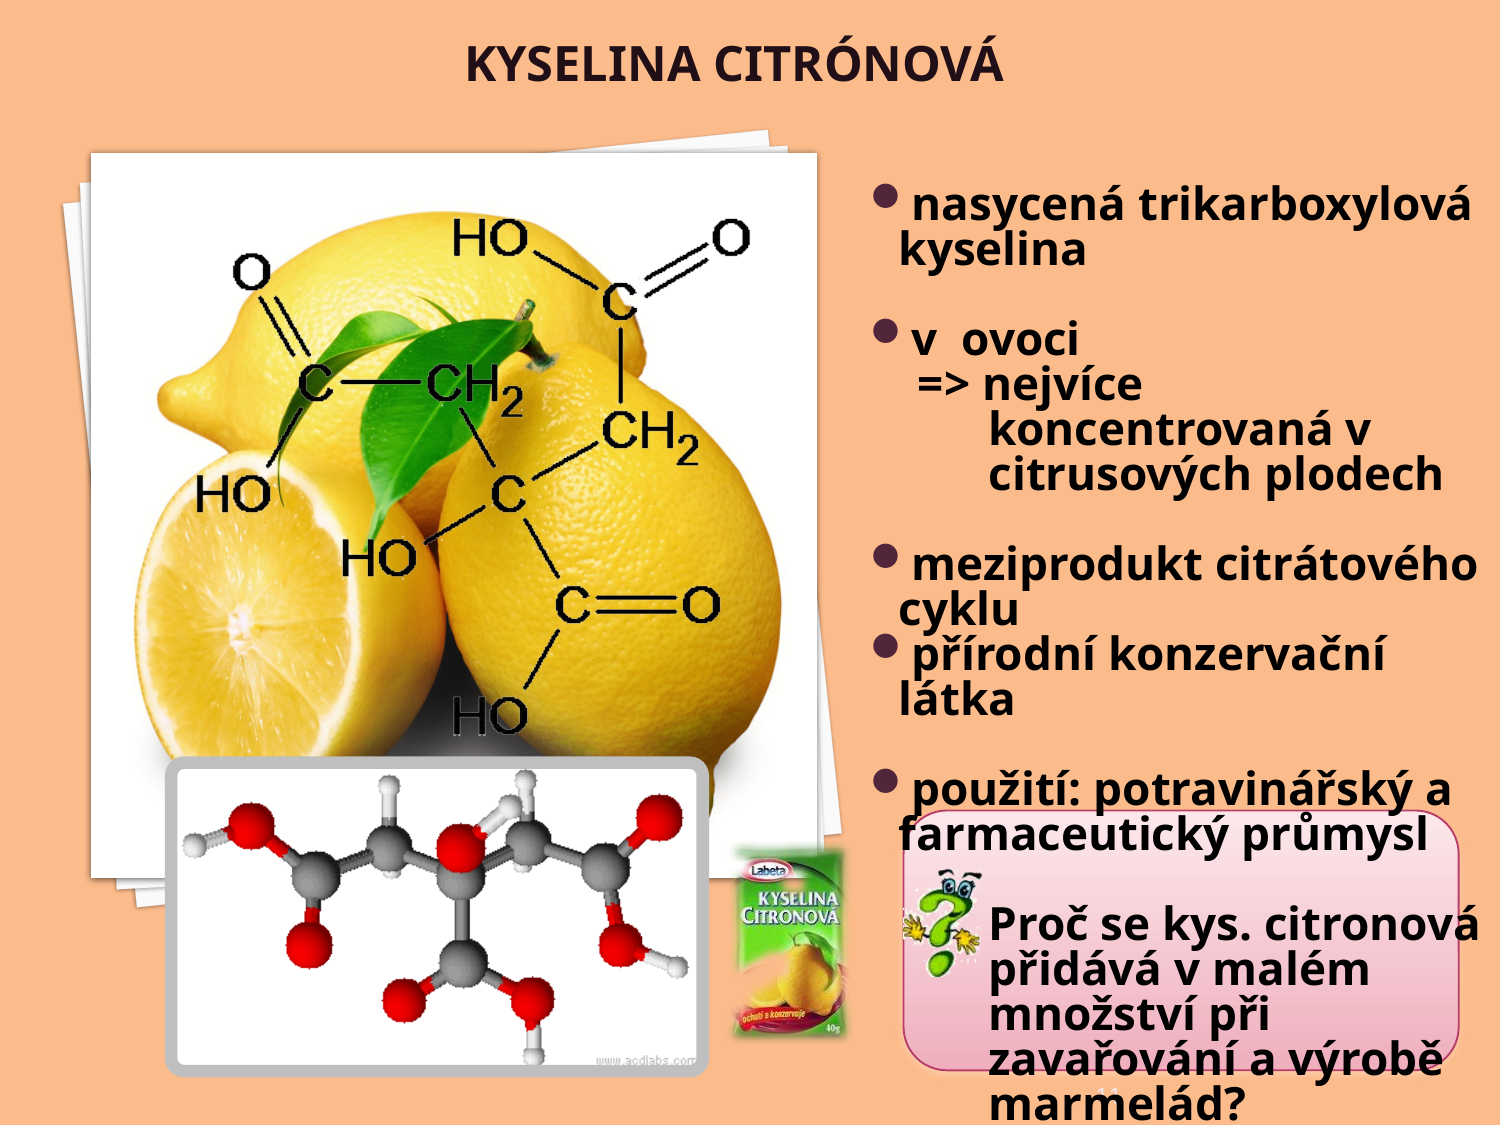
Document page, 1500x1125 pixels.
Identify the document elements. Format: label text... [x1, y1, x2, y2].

picture [903, 869, 982, 977]
slide_number 11 [1025, 1075, 1122, 1113]
picture [108, 170, 866, 1072]
title Kyselina citrónová [456, 0, 1044, 92]
list nasycená trikarboxylová kyselina v ovoci => nejvíce koncentrovaná v citrusových plodech meziprodukt citrátového cyklu přírodní konzervační látka použití: potravinářský a farmaceutický průmysl Proč se kys. citronová přidává v malém množství při zavařování a výrobě marmelád? [856, 184, 1500, 1012]
text_box [902, 1012, 1460, 1072]
